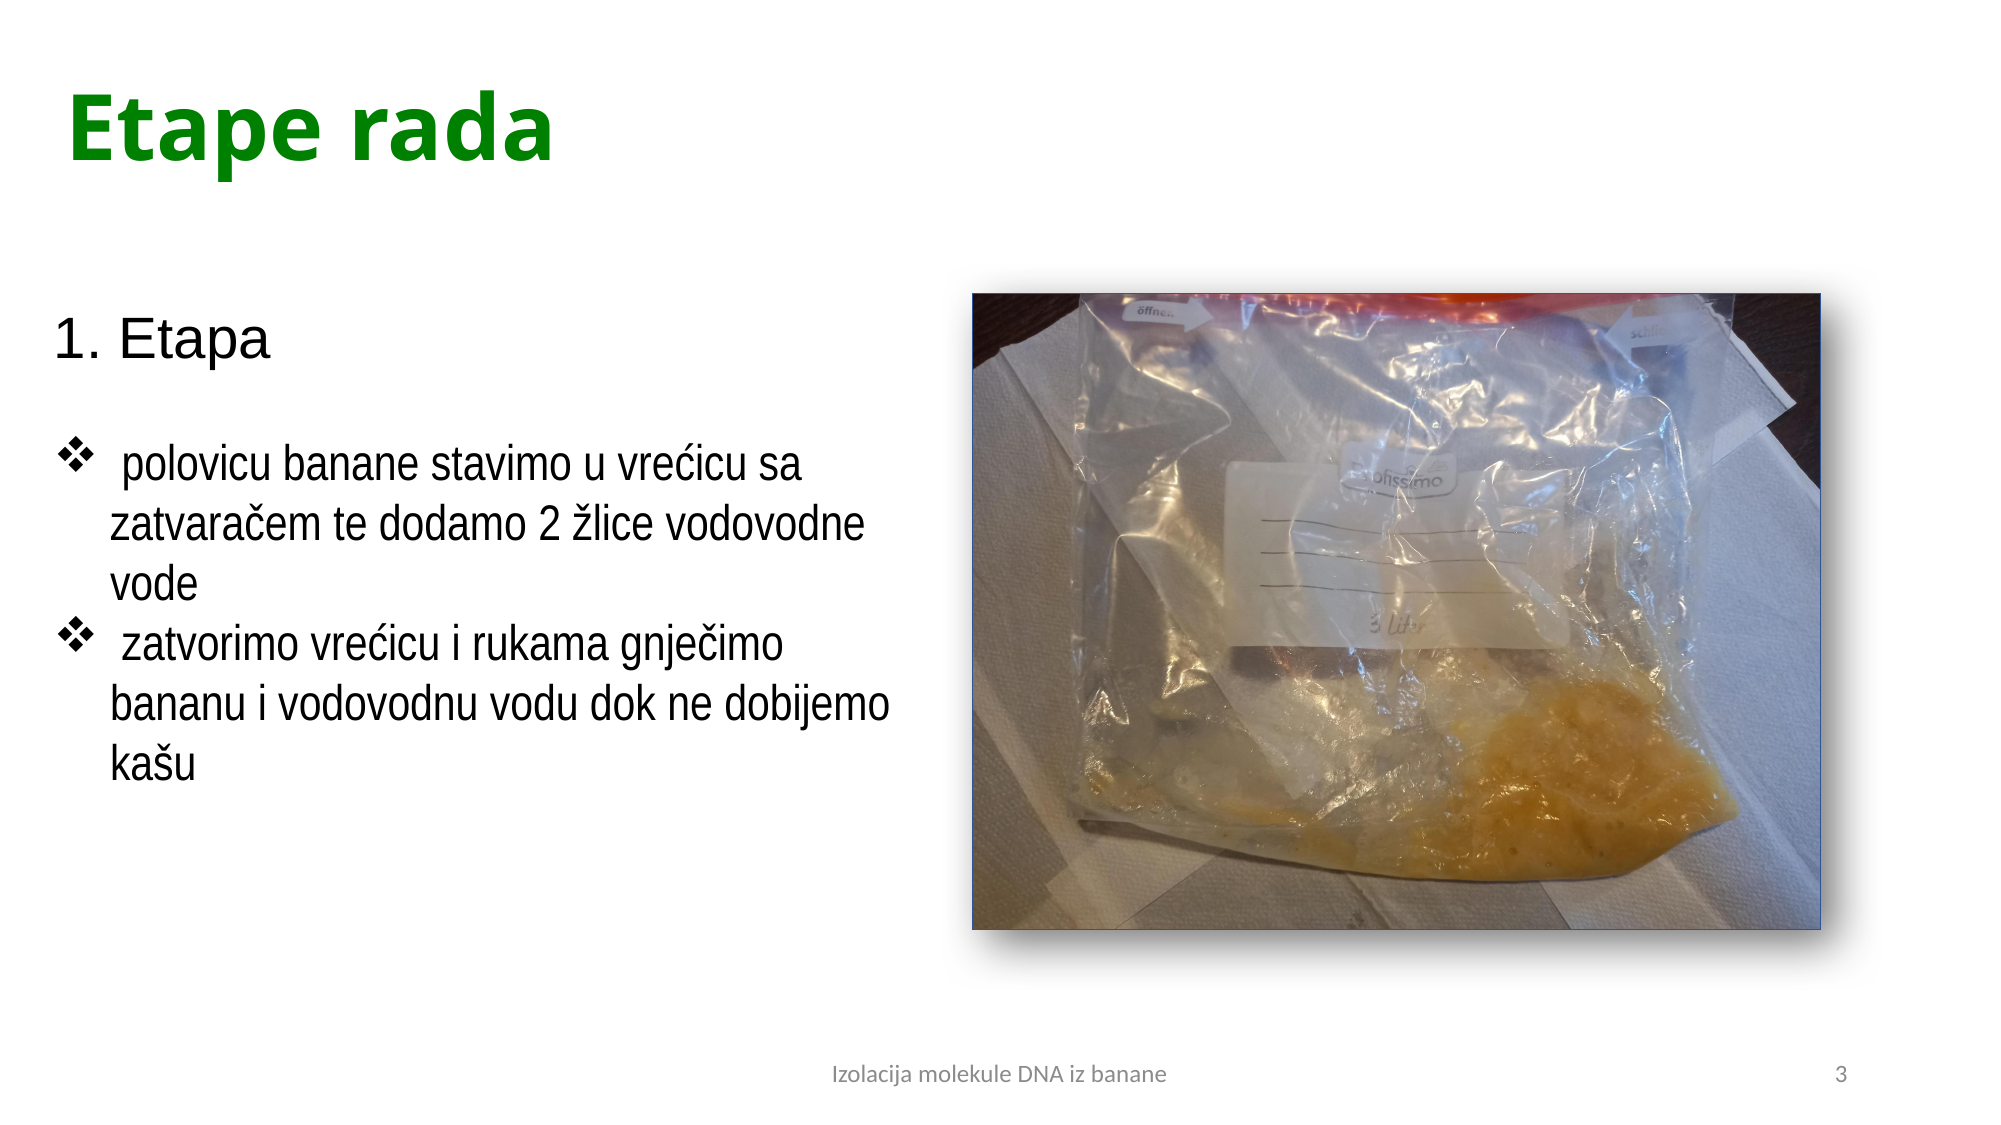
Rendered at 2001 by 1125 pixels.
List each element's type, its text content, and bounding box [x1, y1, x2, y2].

slide_number 3 [1412, 1042, 1863, 1103]
title Etape rada [50, 22, 1776, 240]
text_box 1. Etapa polovicu banane stavimo u vrećicu sa zatvaračem te dodamo 2 žlice vodovodne vode zatvorimo vrećicu i rukama gnječimo bananu i vodovodnu vodu dok ne dobijemo kašu [39, 293, 931, 798]
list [972, 292, 1821, 930]
footer Izolacija molekule DNA iz banane [662, 1042, 1338, 1103]
